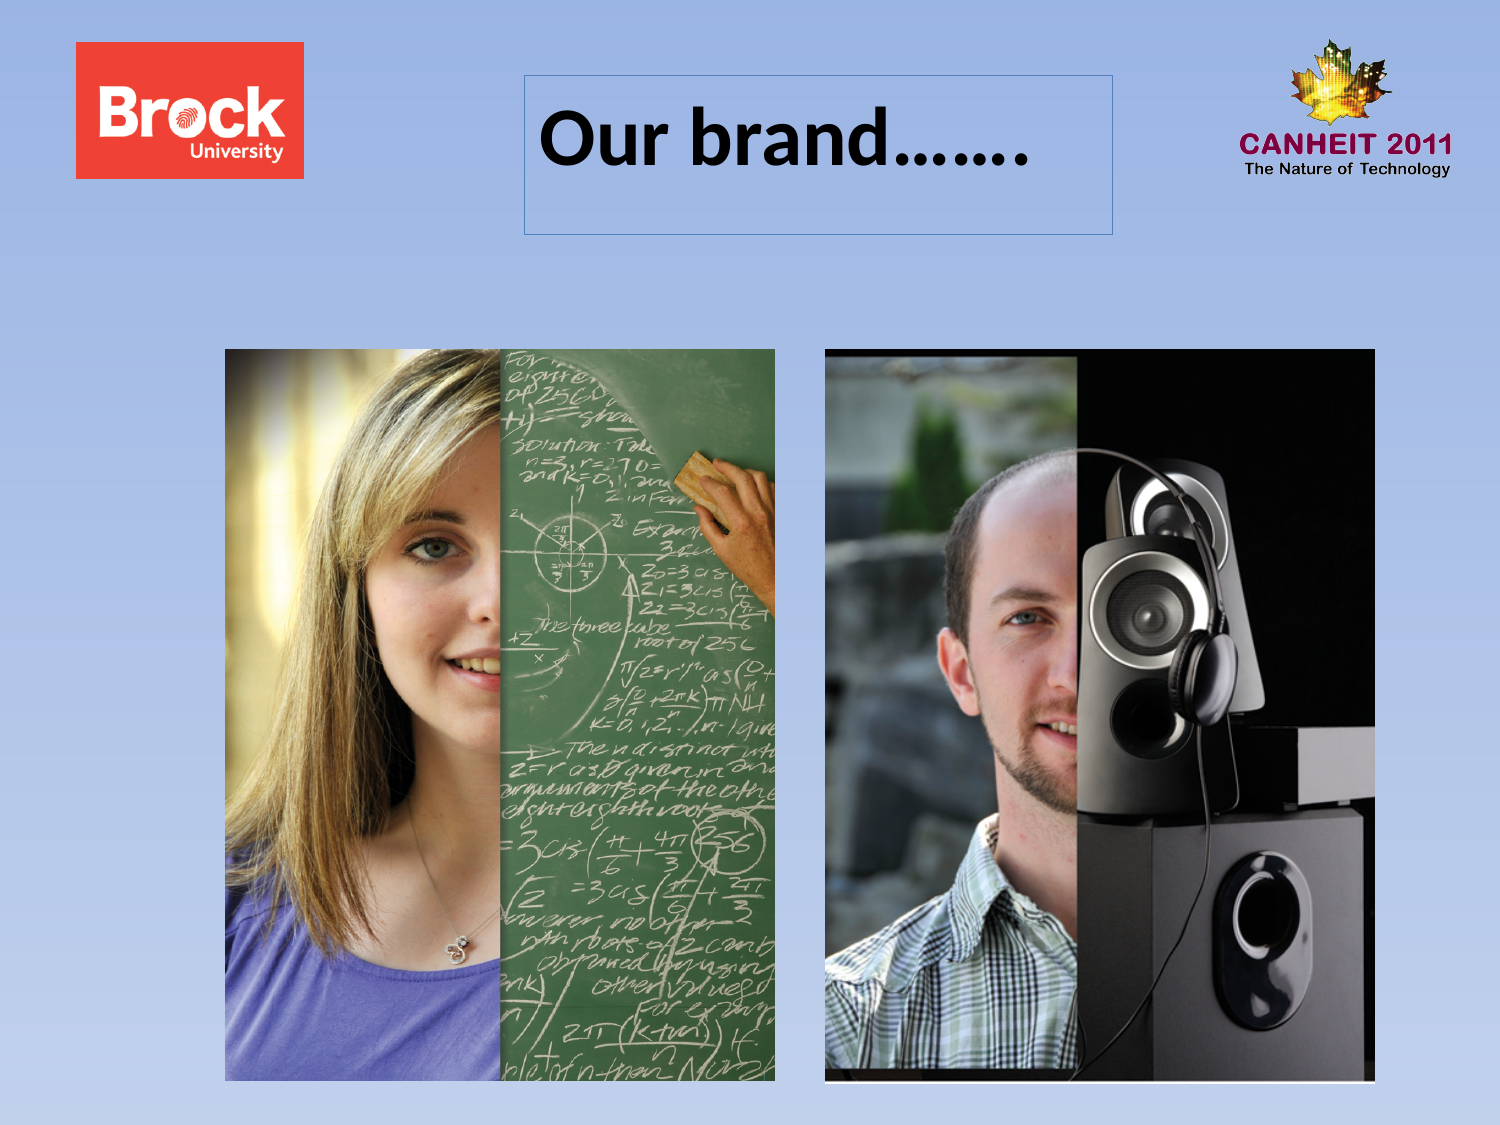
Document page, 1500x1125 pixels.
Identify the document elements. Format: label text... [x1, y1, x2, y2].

picture [224, 349, 775, 1081]
text_box Our brand……. [524, 75, 1113, 235]
picture [76, 42, 305, 179]
picture [824, 349, 1376, 1084]
picture [1222, 30, 1470, 191]
